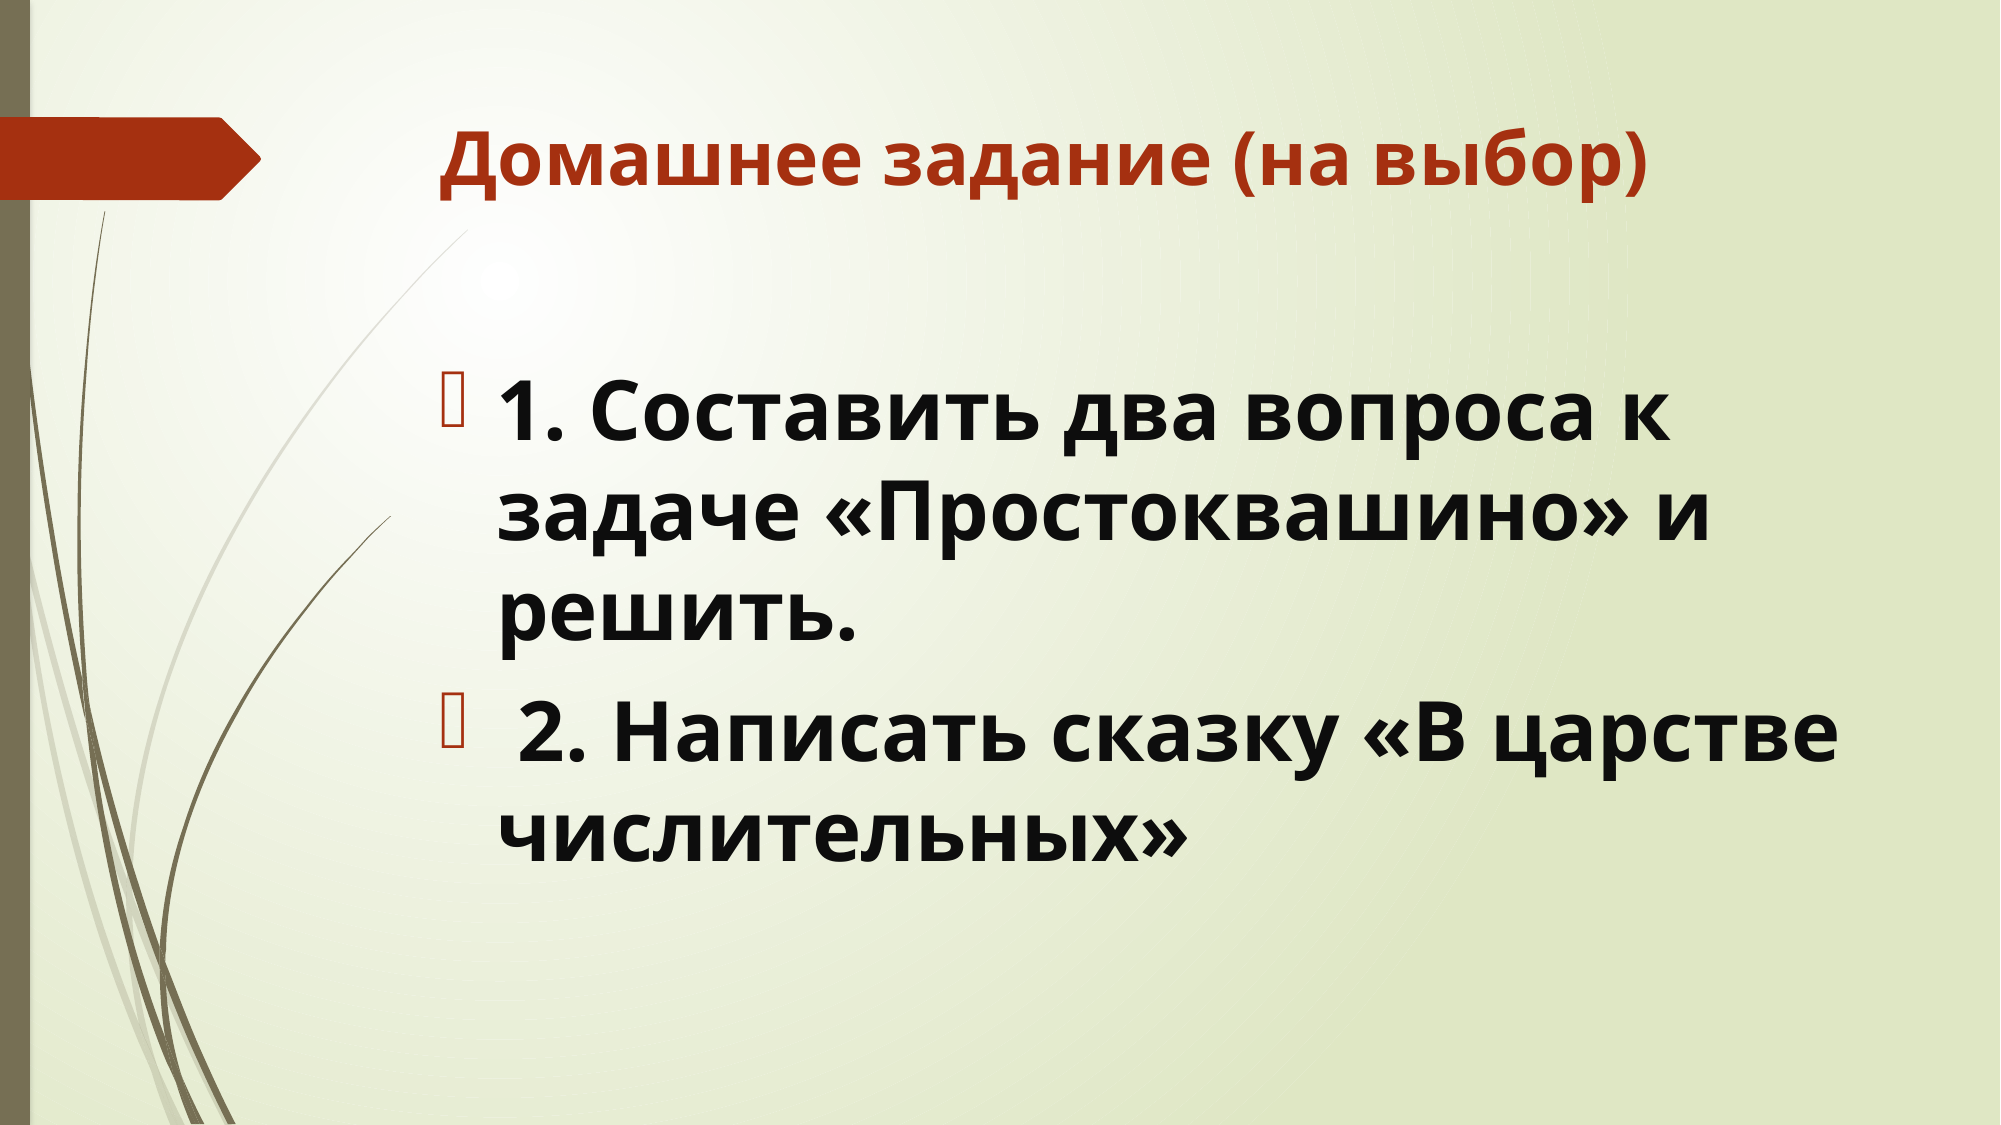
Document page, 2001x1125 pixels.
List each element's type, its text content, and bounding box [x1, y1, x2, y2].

list 1. Составить два вопроса к задаче «Простоквашино» и решить. 2. Написать сказку «В царстве числительных» [424, 350, 1888, 970]
title Домашнее задание (на выбор) [425, 102, 1888, 313]
